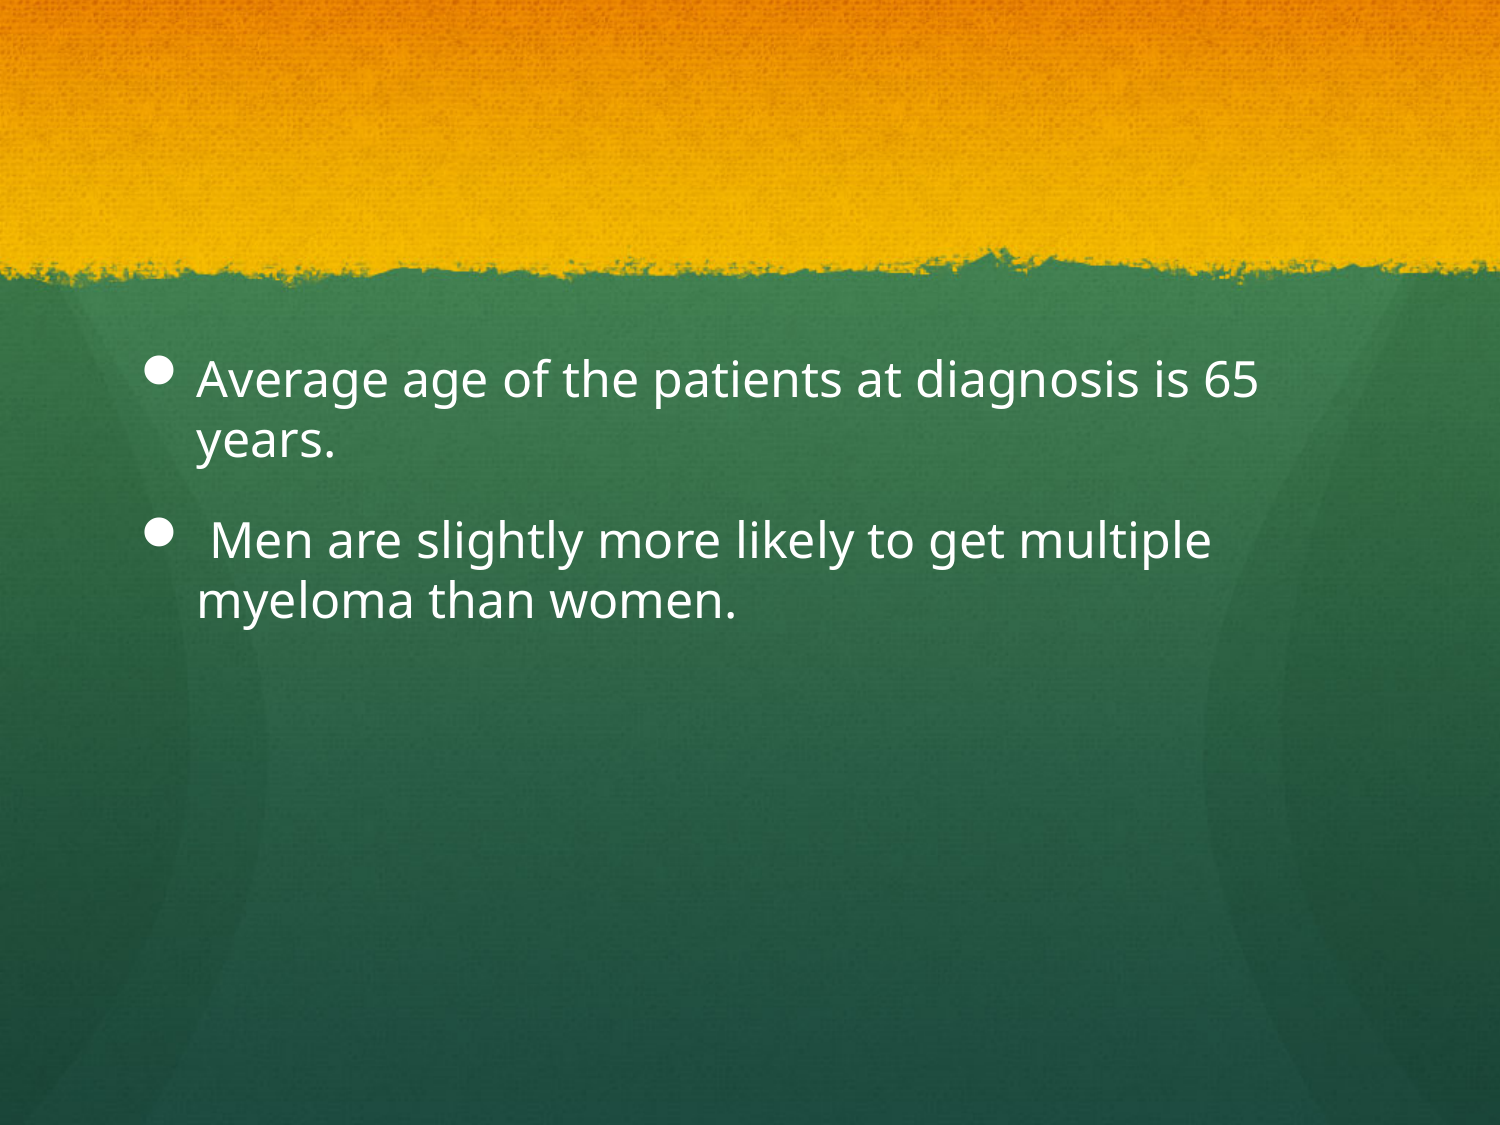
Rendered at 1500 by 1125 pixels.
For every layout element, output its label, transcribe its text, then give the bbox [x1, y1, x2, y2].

list Average age of the patients at diagnosis is 65 years. Men are slightly more likely to get multiple myeloma than women. [125, 339, 1375, 1026]
picture [0, 0, 1500, 1125]
